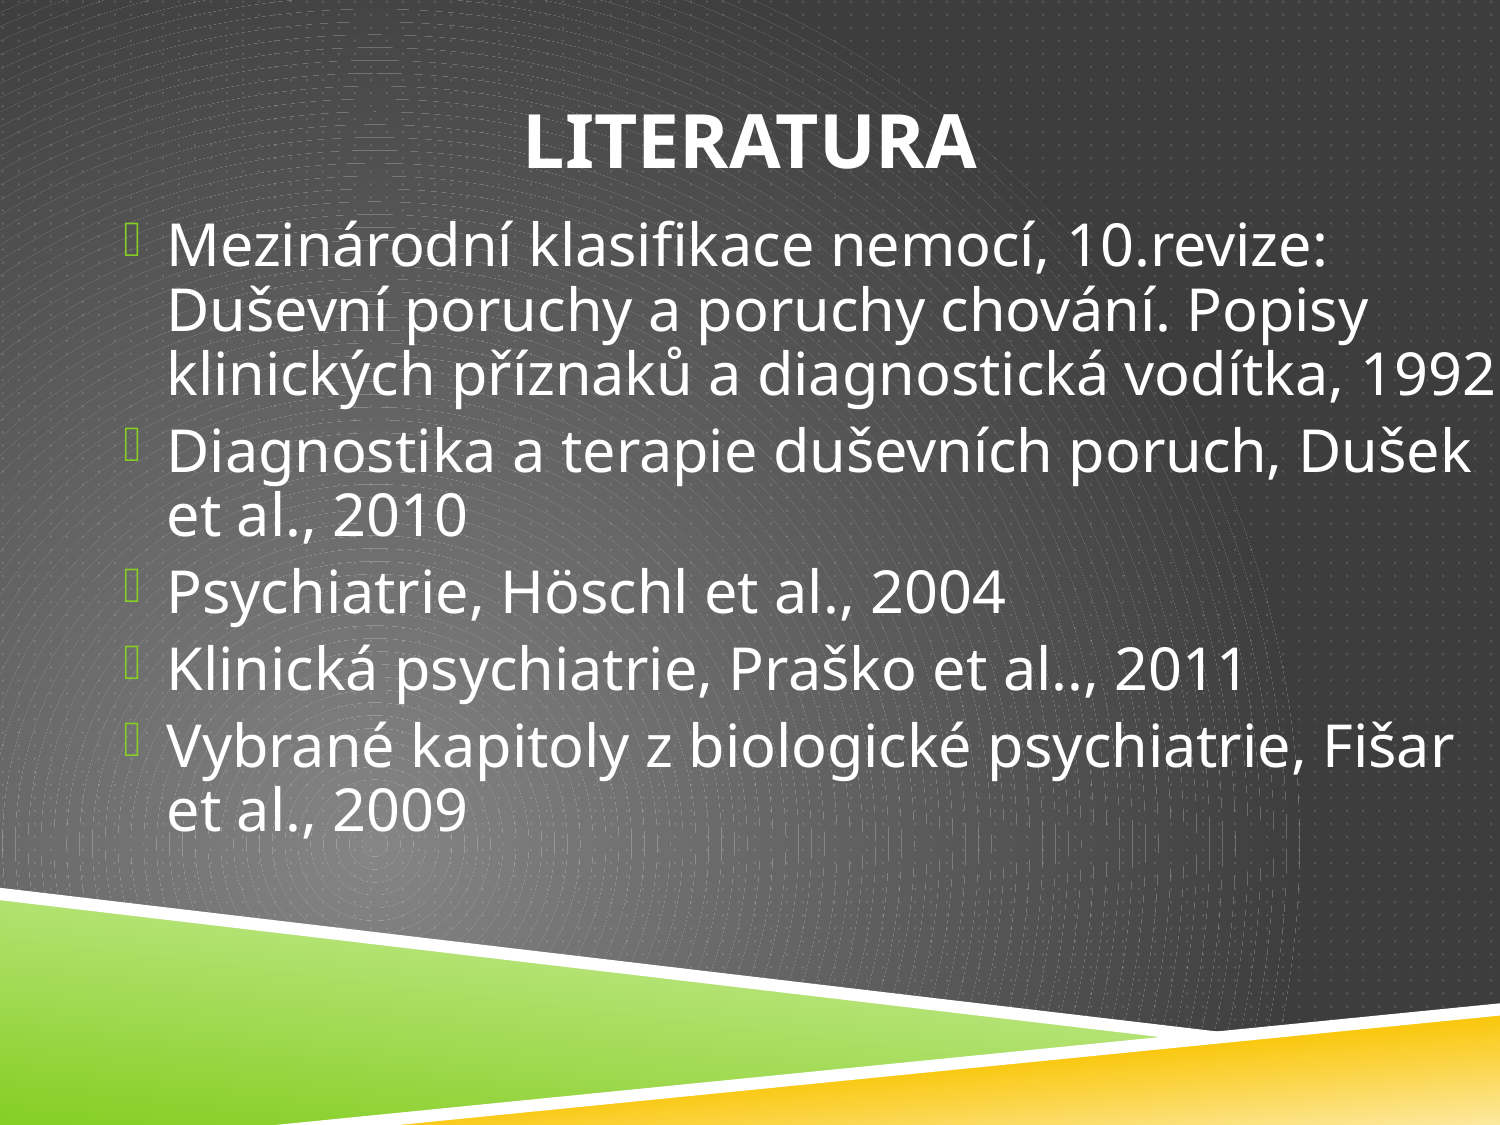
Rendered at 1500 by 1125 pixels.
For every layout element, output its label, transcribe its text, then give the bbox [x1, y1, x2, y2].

title Literatura [112, 45, 1388, 208]
list Mezinárodní klasifikace nemocí, 10.revize: Duševní poruchy a poruchy chování. Popisy klinických příznaků a diagnostická vodítka, 1992 Diagnostika a terapie duševních poruch, Dušek et al., 2010 Psychiatrie, Höschl et al., 2004 Klinická psychiatrie, Praško et al.., 2011 Vybrané kapitoly z biologické psychiatrie, Fišar et al., 2009 [112, 208, 1500, 917]
